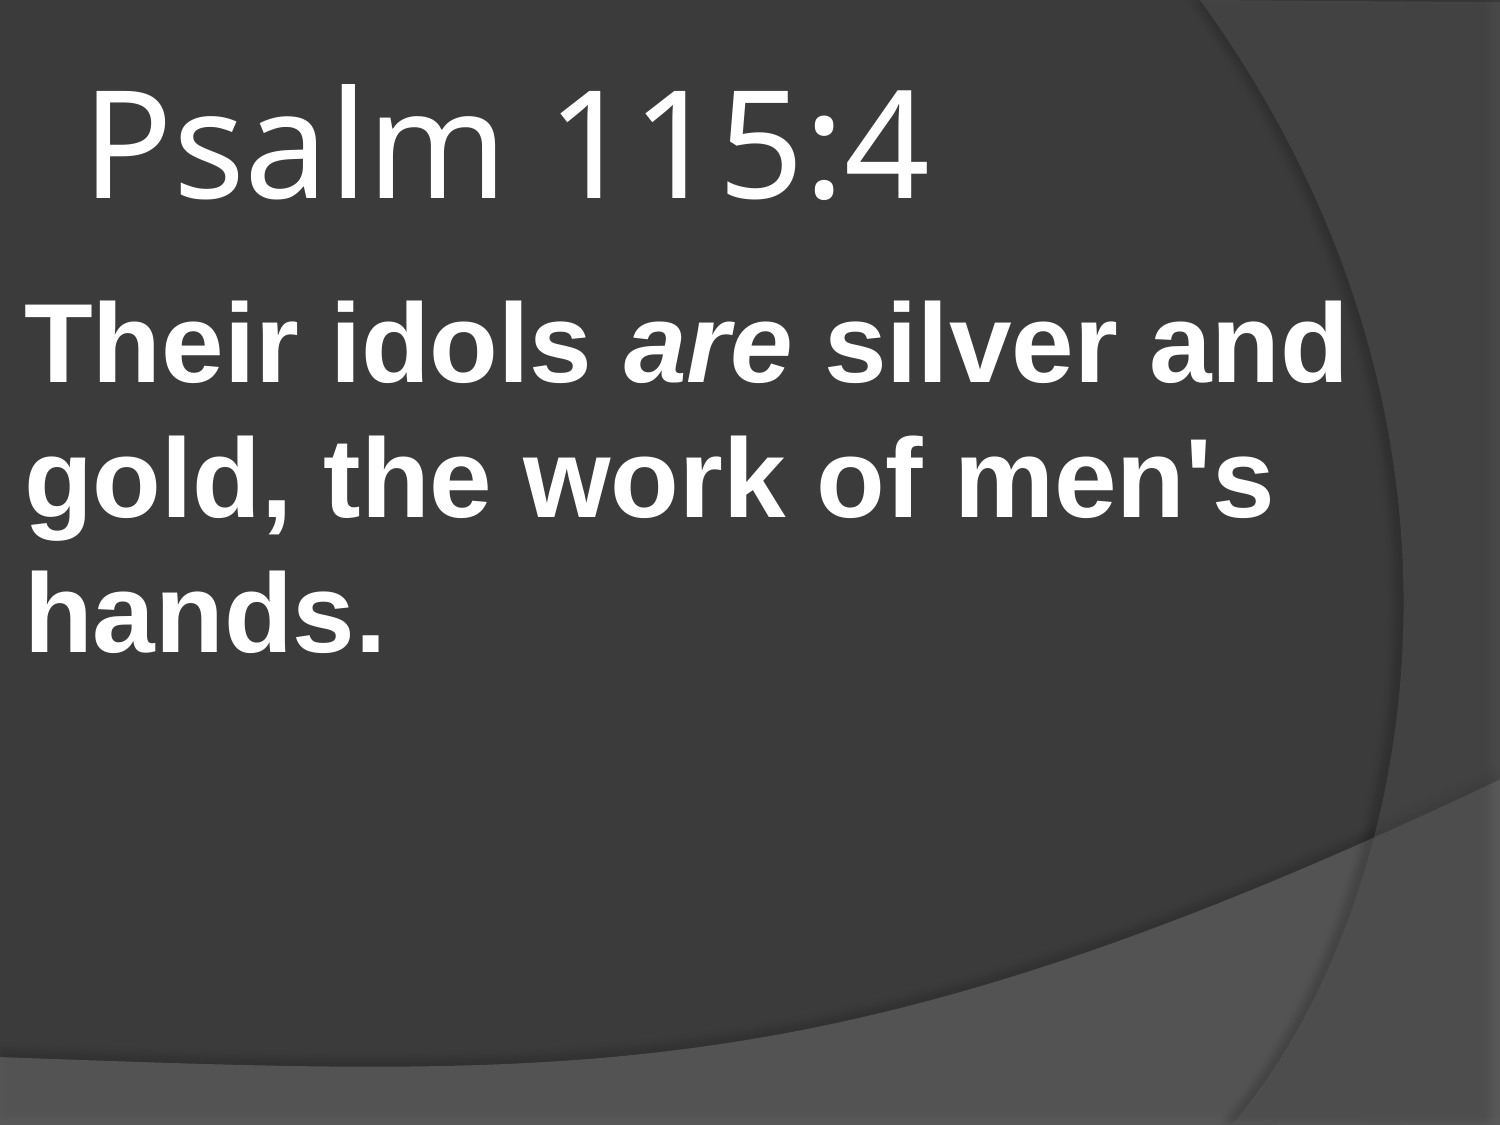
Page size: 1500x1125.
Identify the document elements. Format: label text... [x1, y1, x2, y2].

title Psalm 115:4 [75, 45, 1300, 233]
list Their idols are silver and gold, the work of men's hands. [3, 262, 1488, 1125]
